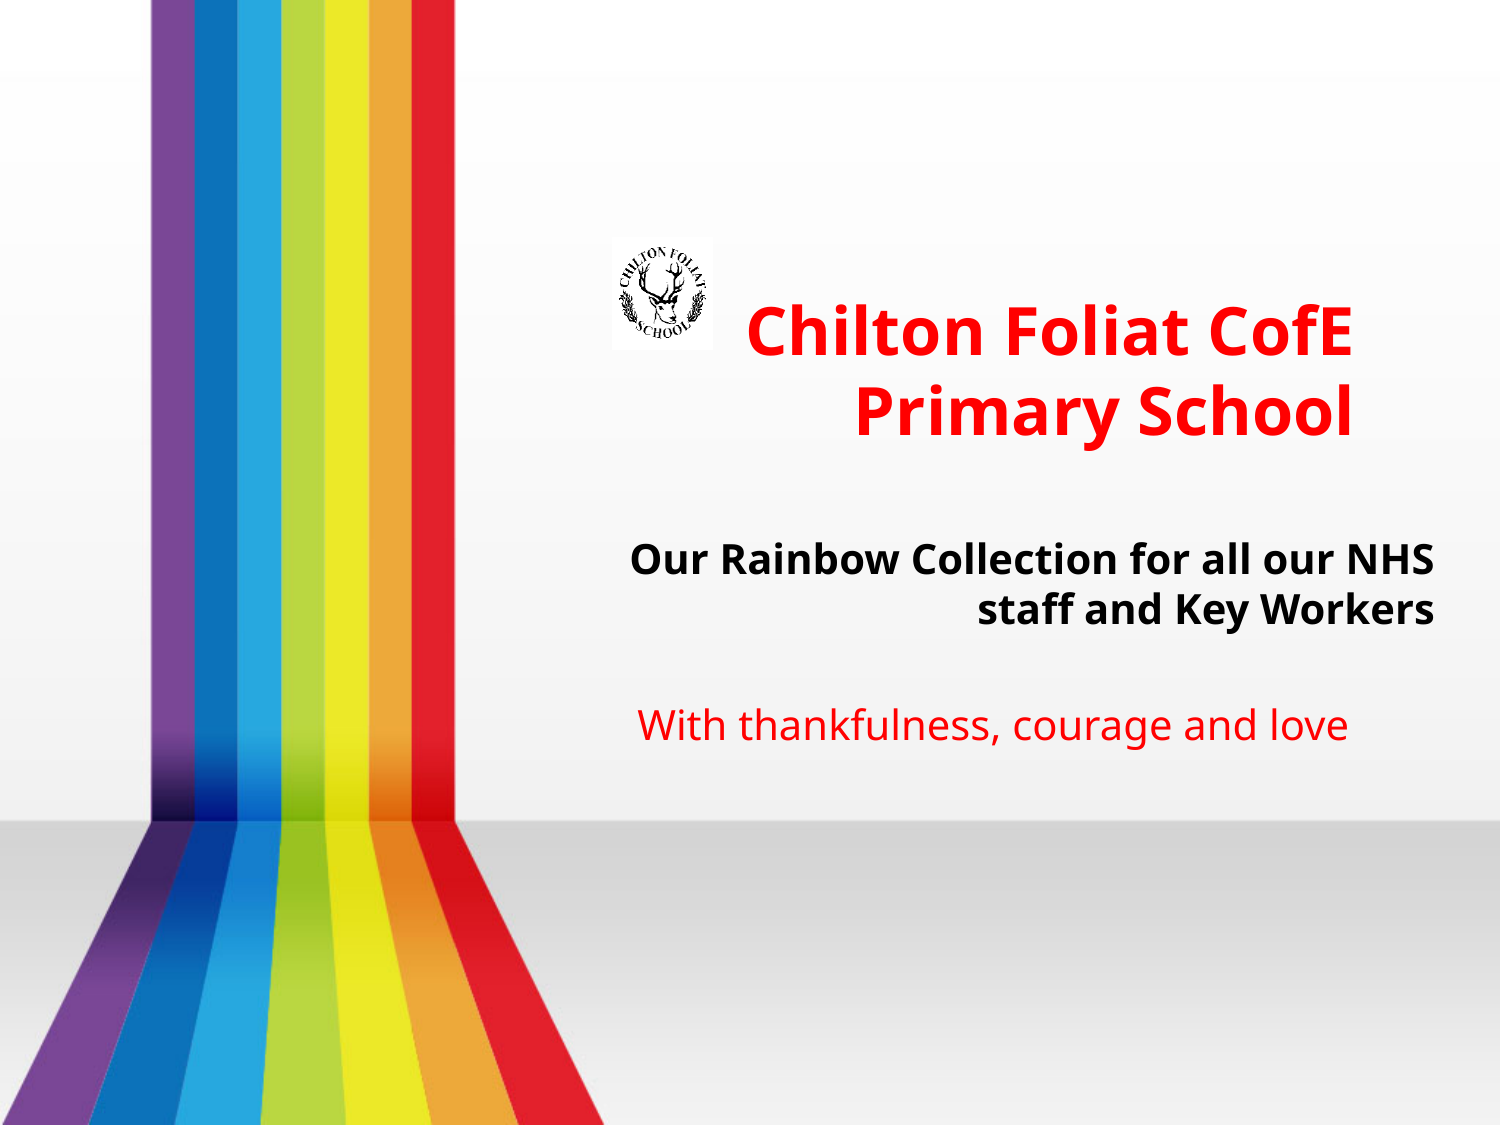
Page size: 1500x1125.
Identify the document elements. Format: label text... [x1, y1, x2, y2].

picture [0, 0, 1500, 1125]
title Chilton Foliat CofE Primary School [536, 237, 1388, 500]
subtitle Our Rainbow Collection for all our NHS staff and Key Workers With thankfulness, courage and love [536, 525, 1450, 788]
